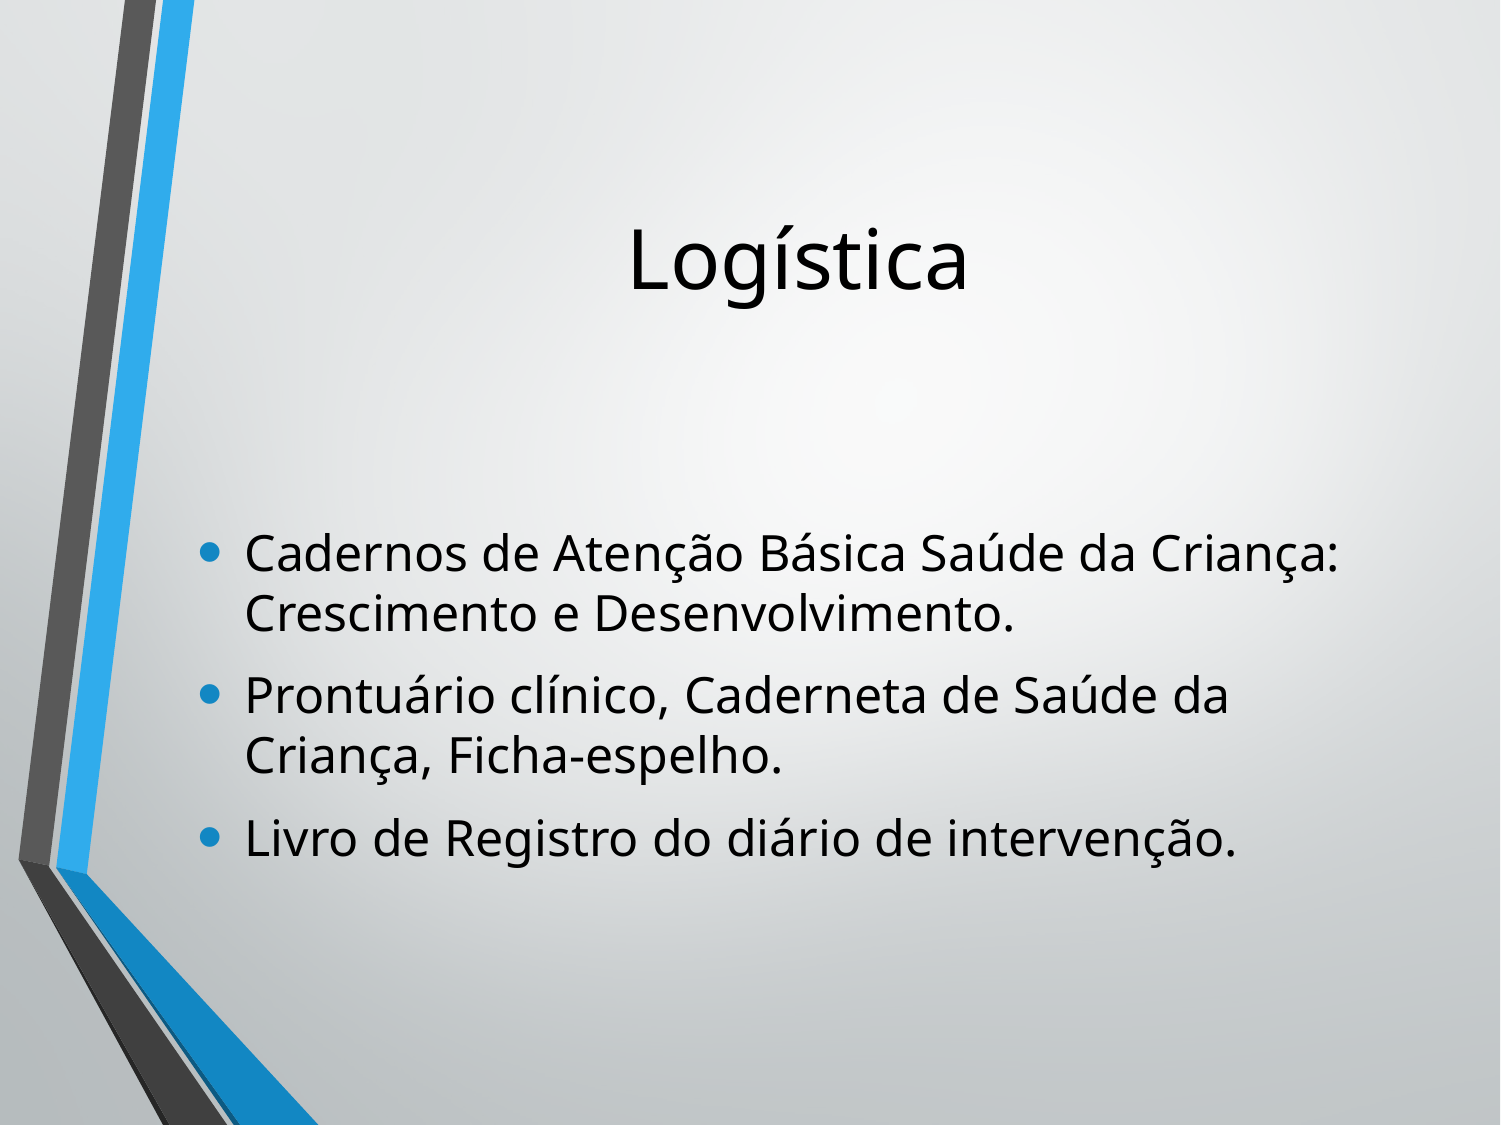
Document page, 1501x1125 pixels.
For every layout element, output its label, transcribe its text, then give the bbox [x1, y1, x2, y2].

title Logística [182, 112, 1416, 400]
list Cadernos de Atenção Básica Saúde da Criança: Crescimento e Desenvolvimento. Prontuário clínico, Caderneta de Saúde da Criança, Ficha-espelho. Livro de Registro do diário de intervenção. [182, 437, 1416, 950]
